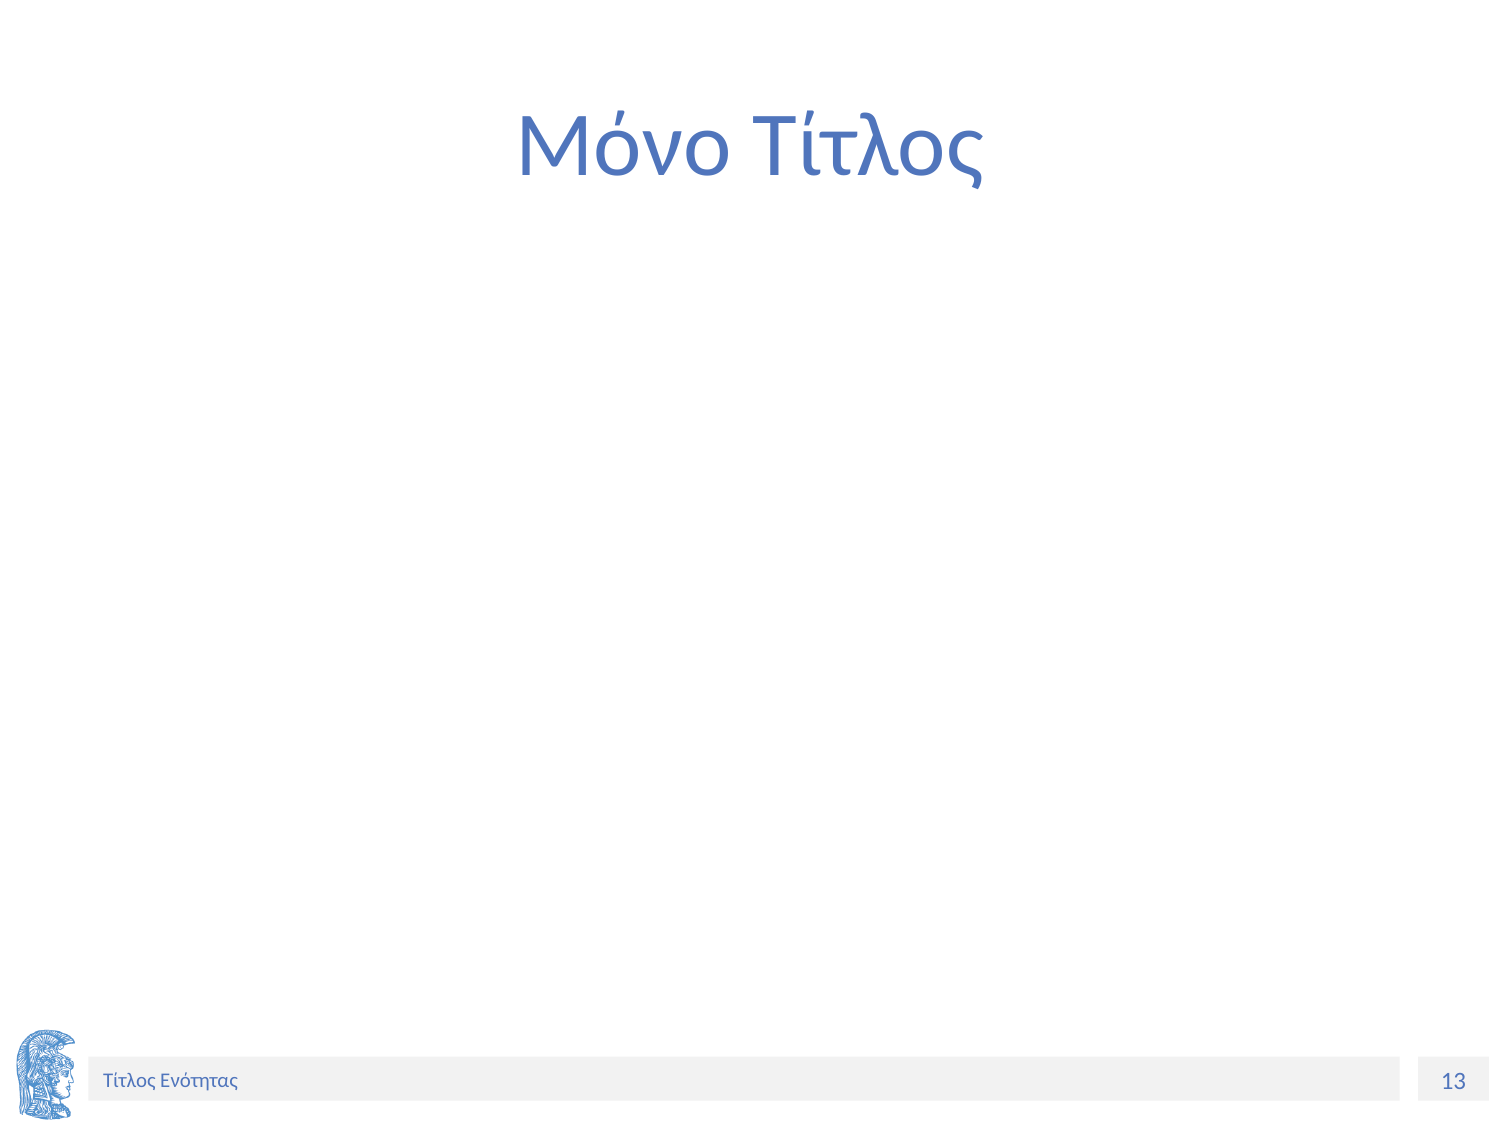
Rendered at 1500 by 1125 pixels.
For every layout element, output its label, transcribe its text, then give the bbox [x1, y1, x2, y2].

title Μόνο Τίτλος [75, 45, 1425, 233]
picture [9, 1026, 81, 1120]
